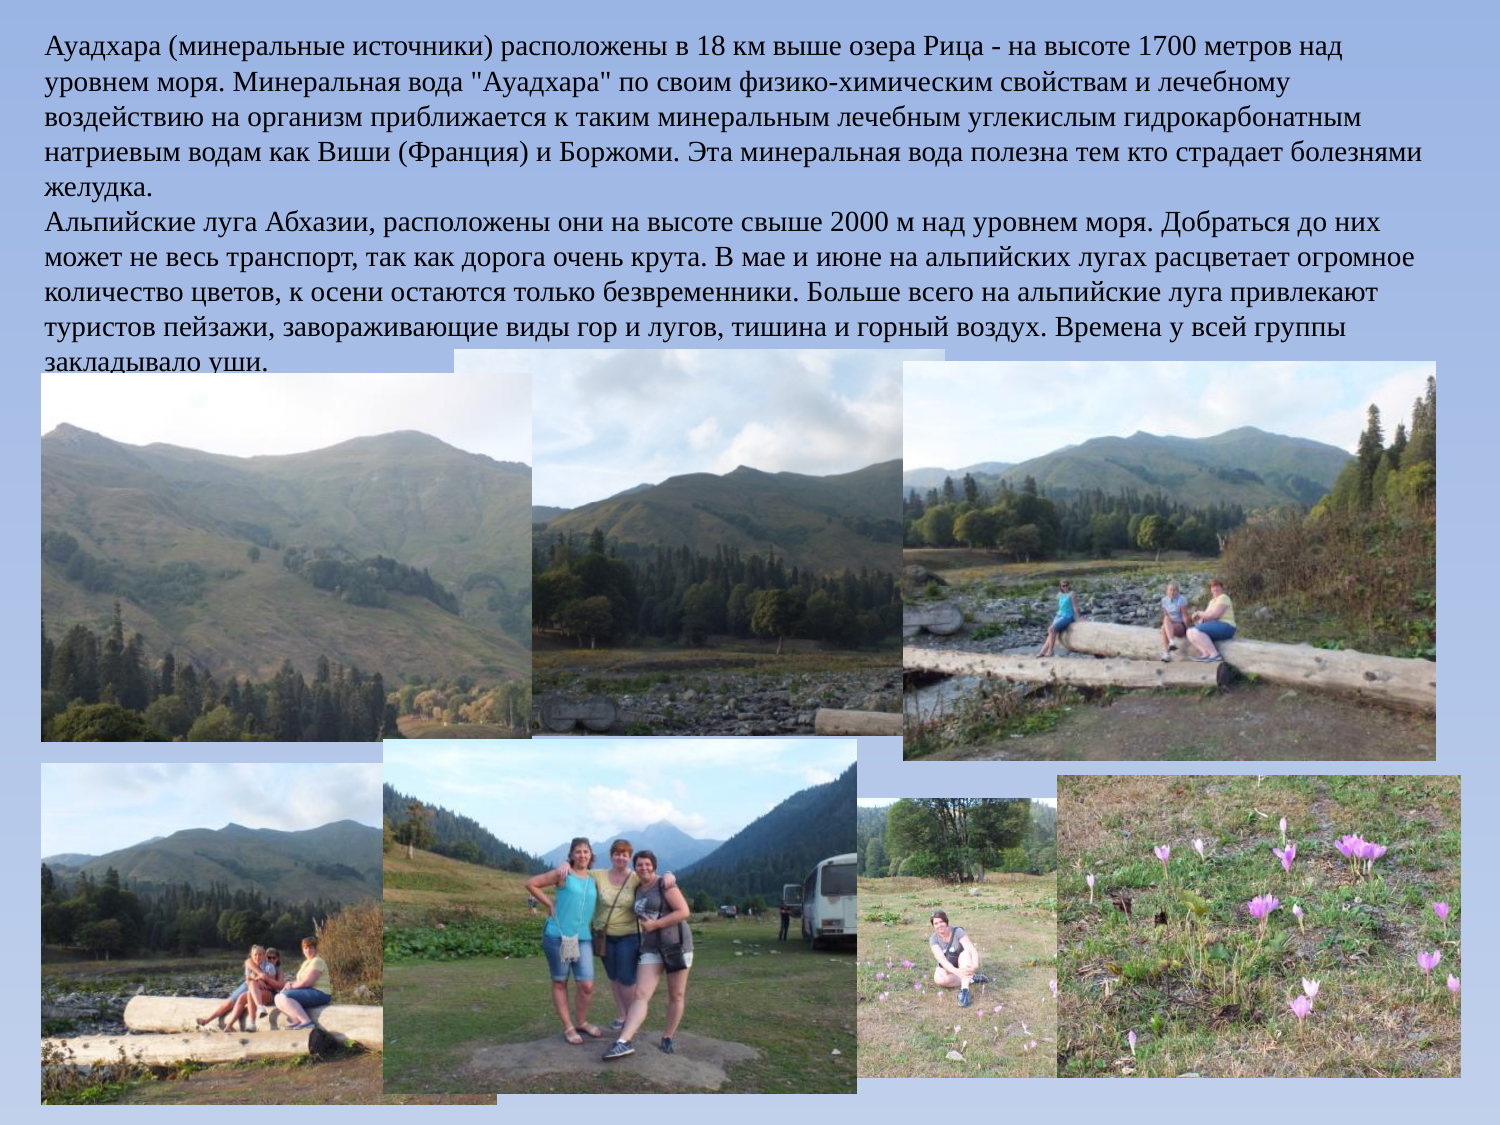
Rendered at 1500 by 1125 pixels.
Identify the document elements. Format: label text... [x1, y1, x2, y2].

text_box Ауадхара (минеральные источники) расположены в 18 км выше озера Рица - на высоте 1700 метров над уровнем моря. Минеральная вода "Ауадхара" по своим физико-химическим свойствам и лечебному воздействию на организм приближается к таким минеральным лечебным углекислым гидрокарбонатным натриевым водам как Виши (Франция) и Боржоми. Эта минеральная вода полезна тем кто страдает болезнями желудка. Альпийские луга Абхазии, расположены они на высоте свыше 2000 м над уровнем моря. Добраться до них может не весь транспорт, так как дорога очень крута. В мае и июне на альпийских лугах расцветает огромное количество цветов, к осени остаются только безвременники. Больше всего на альпийские луга привлекают туристов пейзажи, завораживающие виды гор и лугов, тишина и горный воздух. Времена у всей группы закладывало уши. [29, 19, 1471, 539]
picture [40, 349, 1461, 1105]
